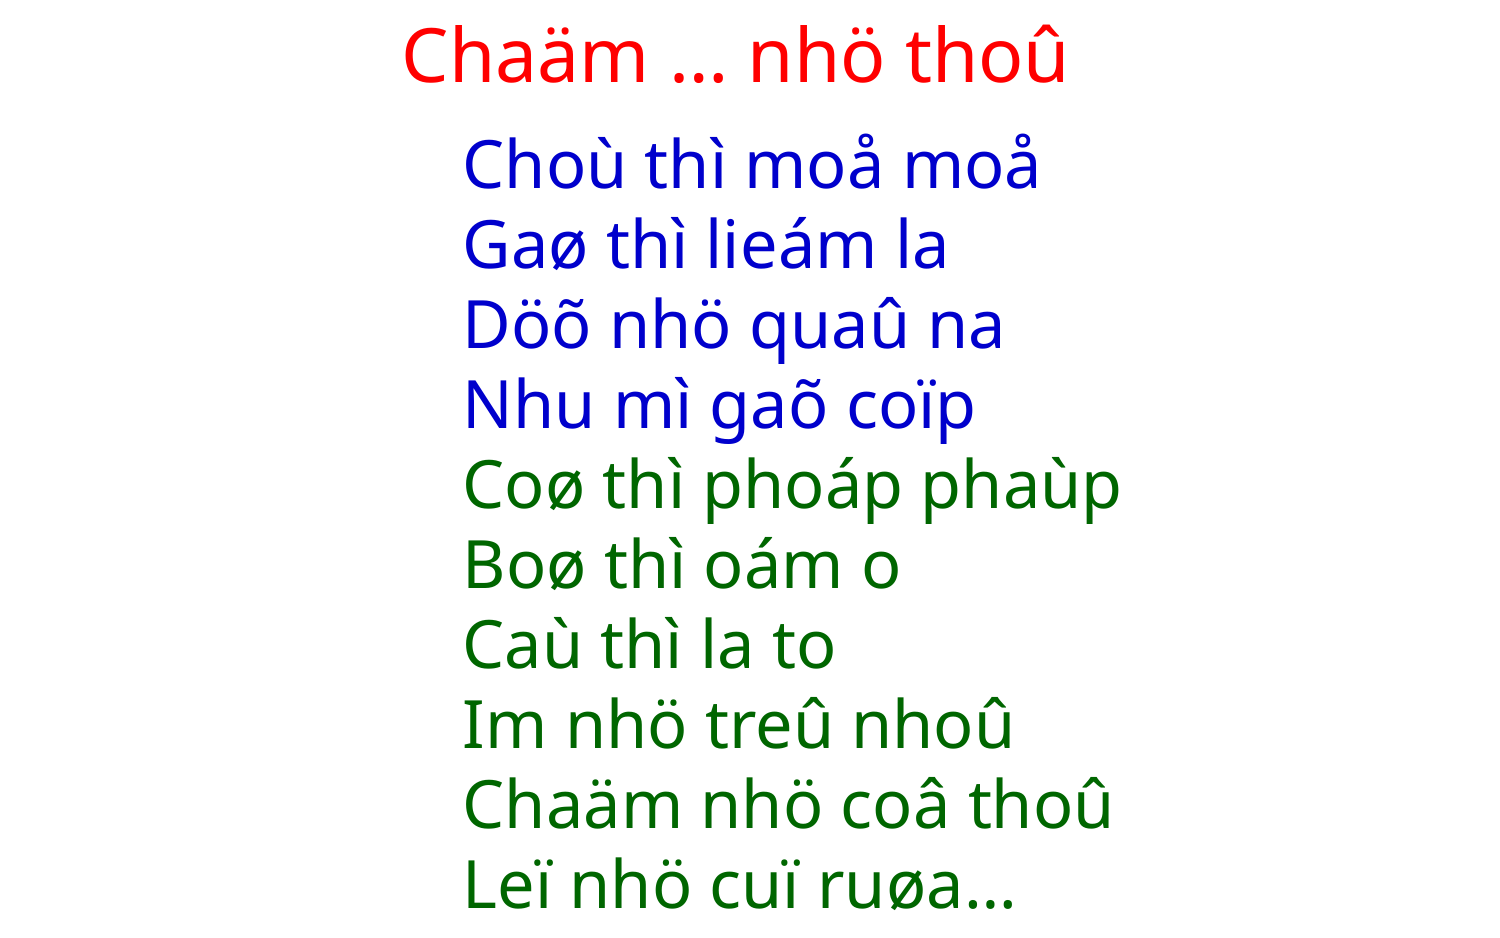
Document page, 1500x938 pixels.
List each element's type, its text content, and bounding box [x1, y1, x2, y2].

text_box Choù thì moå moå Gaø thì lieám la Döõ nhö quaû na Nhu mì gaõ coïp Coø thì phoáp phaùp Boø thì oám o Caù thì la to Im nhö treû nhoû Chaäm nhö coâ thoû Leï nhö cuï ruøa… [447, 114, 1234, 929]
text_box Chaäm … nhö thoû [387, 0, 1086, 105]
